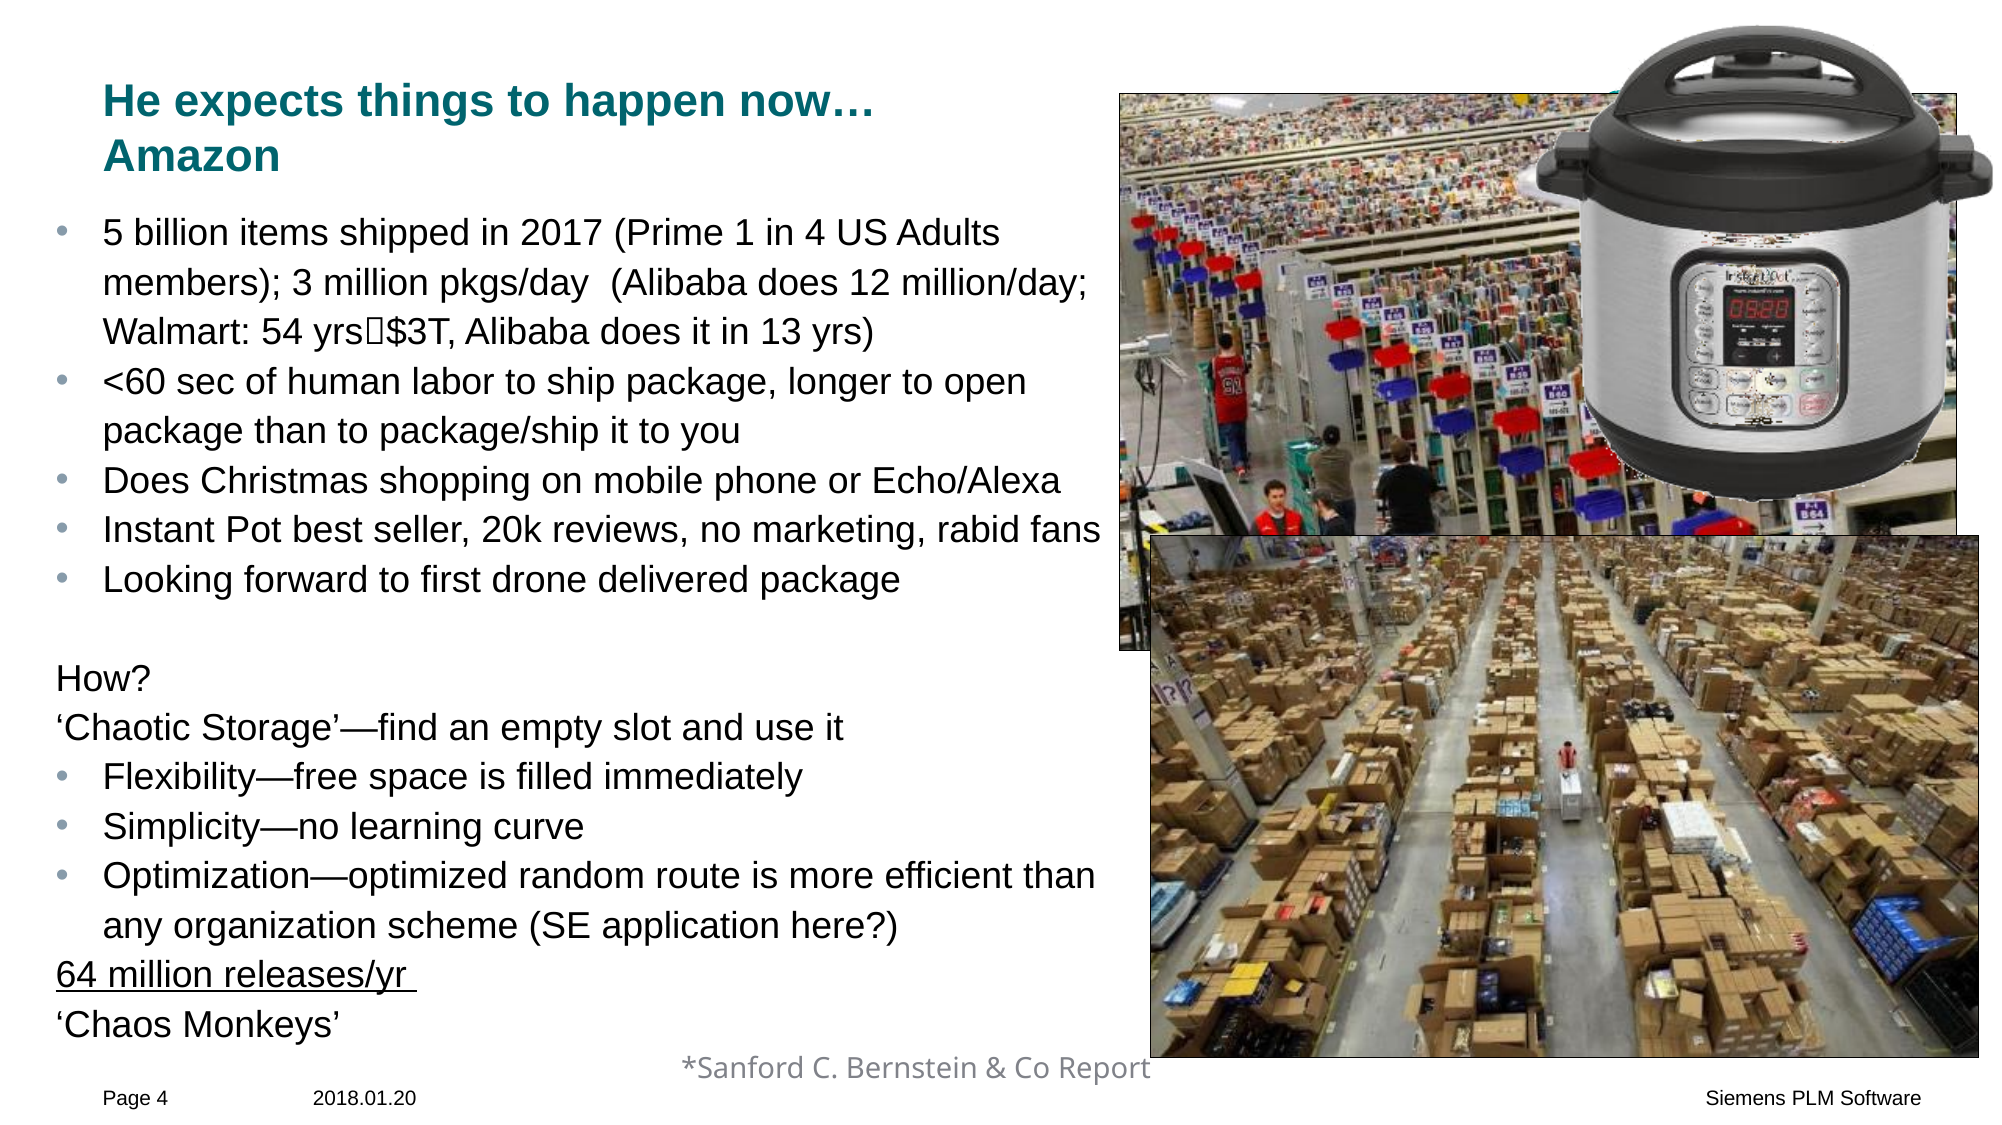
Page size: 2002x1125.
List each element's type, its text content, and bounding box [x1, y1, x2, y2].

list 5 billion items shipped in 2017 (Prime 1 in 4 US Adults members); 3 million pkgs/day (Alibaba does 12 million/day; Walmart: 54 yrs$3T, Alibaba does it in 13 yrs) <60 sec of human labor to ship package, longer to open package than to package/ship it to you Does Christmas shopping on mobile phone or Echo/Alexa Instant Pot best seller, 20k reviews, no marketing, rabid fans Looking forward to first drone delivered package How? ‘Chaotic Storage’—find an empty slot and use it Flexibility—free space is filled immediately Simplicity—no learning curve Optimization—optimized random route is more efficient than any organization scheme (SE application here?) 64 million releases/yr ‘Chaos Monkeys’ [55, 203, 1144, 984]
picture [1119, 0, 2001, 1059]
title He expects things to happen now… Amazon [0, 0, 1322, 237]
text_box *Sanford C. Bernstein & Co Report [666, 1041, 1167, 1092]
